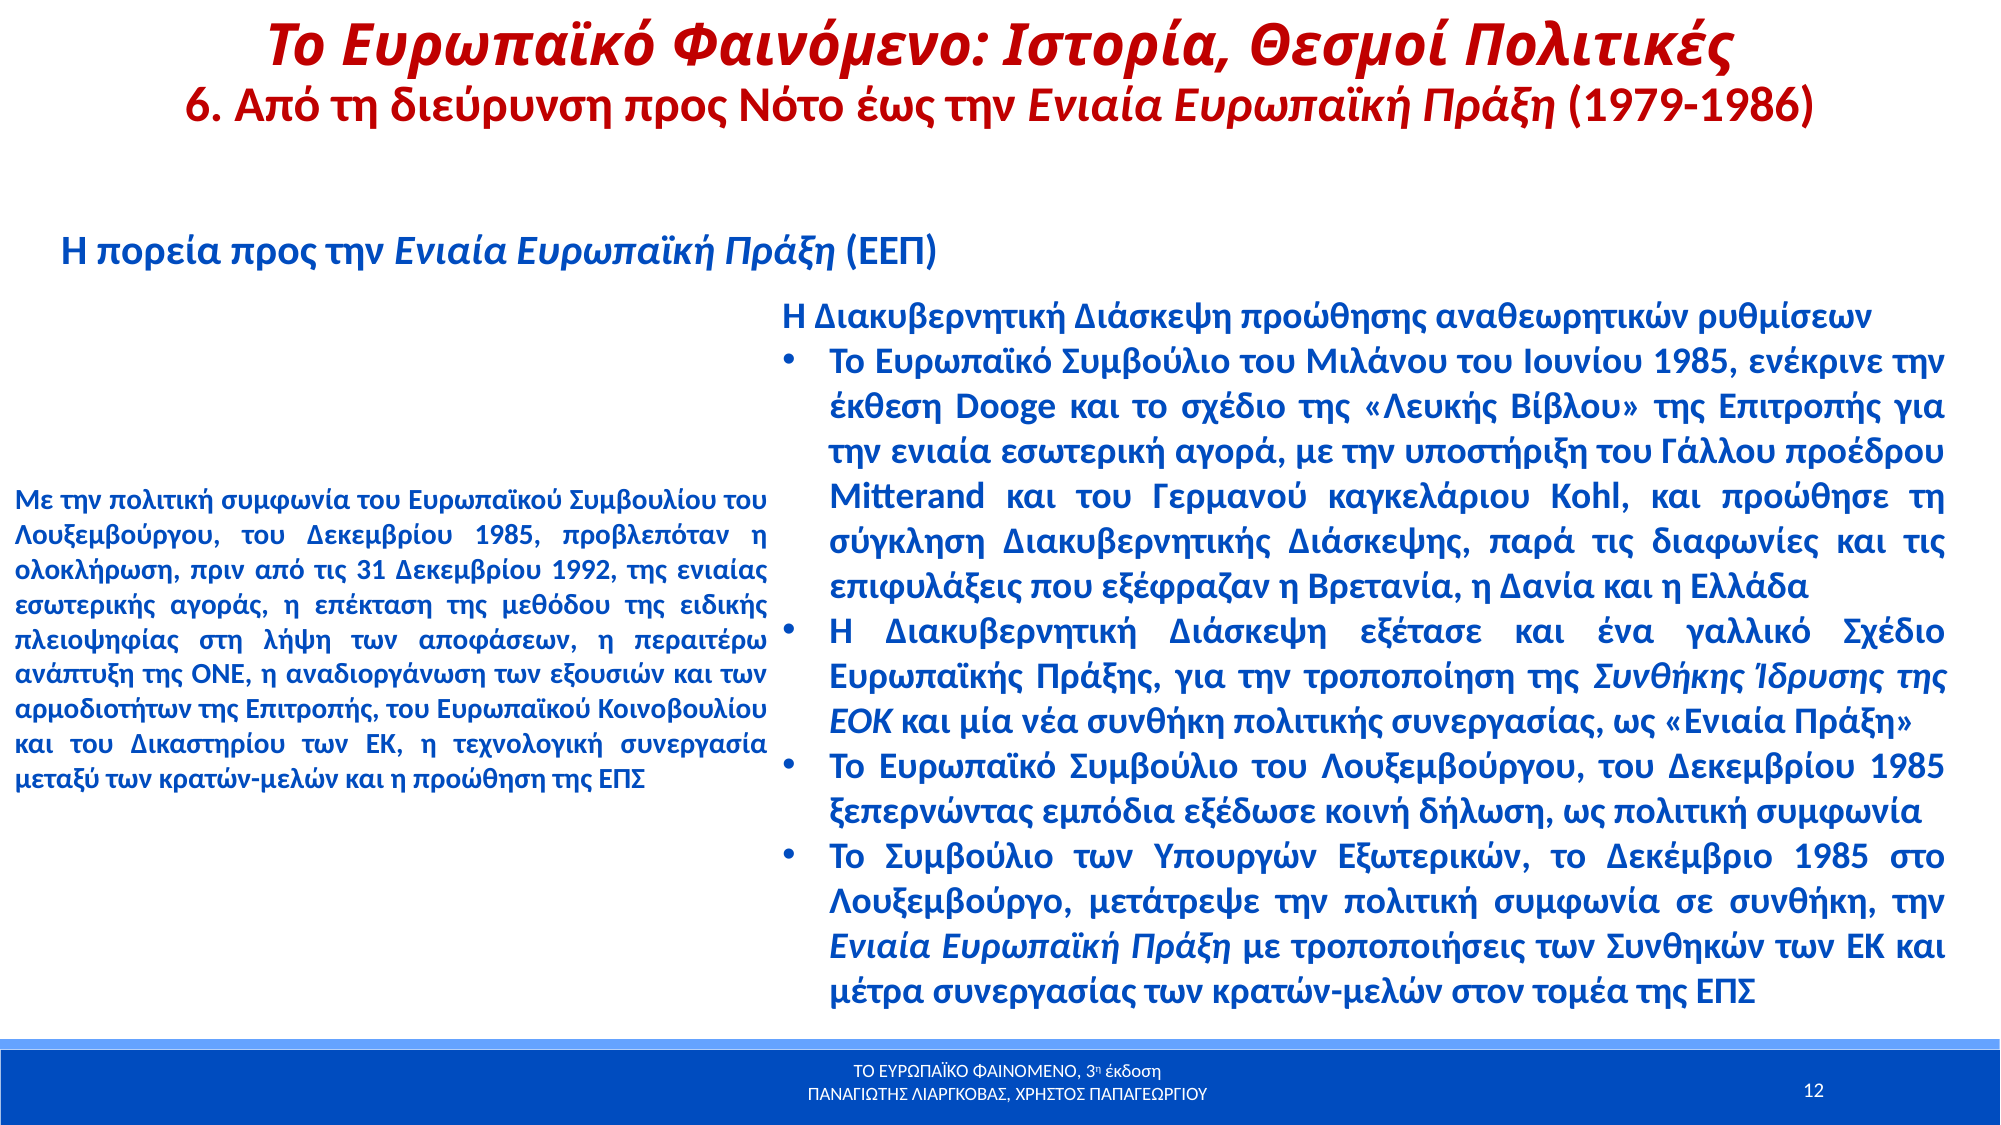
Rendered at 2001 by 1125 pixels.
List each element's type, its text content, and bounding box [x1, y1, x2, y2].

text_box Με την πολιτική συμφωνία του Ευρωπαϊκού Συμβουλίου του Λουξεμβούργου, του Δεκεμβρίου 1985, προβλεπόταν η ολοκλήρωση, πριν από τις 31 Δεκεμβρίου 1992, της ενιαίας εσωτερικής αγοράς, η επέκταση της μεθόδου της ειδικής πλειοψηφίας στη λήψη των αποφάσεων, η περαιτέρω ανάπτυξη της ΟΝΕ, η αναδιοργάνωση των εξουσιών και των αρμοδιοτήτων της Επιτροπής, του Ευρωπαϊκού Κοινοβουλίου και του Δικαστηρίου των ΕΚ, η τεχνολογική συνεργασία μεταξύ των κρατών-μελών και η προώθηση της ΕΠΣ [0, 472, 783, 803]
text_box Η πορεία προς την Ενιαία Ευρωπαϊκή Πράξη (ΕΕΠ) [46, 215, 1959, 280]
text_box 6. Από τη διεύρυνση προς Νότο έως την Ενιαία Ευρωπαϊκή Πράξη (1979-1986) [0, 64, 2000, 140]
slide_number 12 [1623, 1059, 1840, 1120]
text_box Η Διακυβερνητική Διάσκεψη προώθησης αναθεωρητικών ρυθμίσεων Το Ευρωπαϊκό Συμβούλιο του Μιλάνου του Ιουνίου 1985, ενέκρινε την έκθεση Dooge και το σχέδιο της «Λευκής Βίβλου» της Επιτροπής για την ενιαία εσωτερική αγορά, με την υποστήριξη του Γάλλου προέδρου Mitterand και του Γερμανού καγκελάριου Kohl, και προώθησε τη σύγκληση Διακυβερνητικής Διάσκεψης, παρά τις διαφωνίες και τις επιφυλάξεις που εξέφραζαν η Βρετανία, η Δανία και η Ελλάδα Η Διακυβερνητική Διάσκεψη εξέτασε και ένα γαλλικό Σχέδιο Ευρωπαϊκής Πράξης, για την τροποποίηση της Συνθήκης Ίδρυσης της ΕΟΚ και μία νέα συνθήκη πολιτικής συνεργασίας, ως «Ενιαία Πράξη» Το Ευρωπαϊκό Συμβούλιο του Λουξεμβούργου, του Δεκεμβρίου 1985 ξεπερνώντας εμπόδια εξέδωσε κοινή δήλωση, ως πολιτική συμφωνία Το Συμβούλιο των Υπουργών Εξωτερικών, το Δεκέμβριο 1985 στο Λουξεμβούργο, μετάτρεψε την πολιτική συμφωνία σε συνθήκη, την Ενιαία Ευρωπαϊκή Πράξη με τροποποιήσεις των Συνθηκών των ΕΚ και μέτρα συνεργασίας των κρατών-μελών στον τομέα της ΕΠΣ [767, 283, 1962, 1019]
text_box Το Ευρωπαϊκό Φαινόμενο: Ιστορία, Θεσμοί Πολιτικές [0, 0, 2000, 64]
